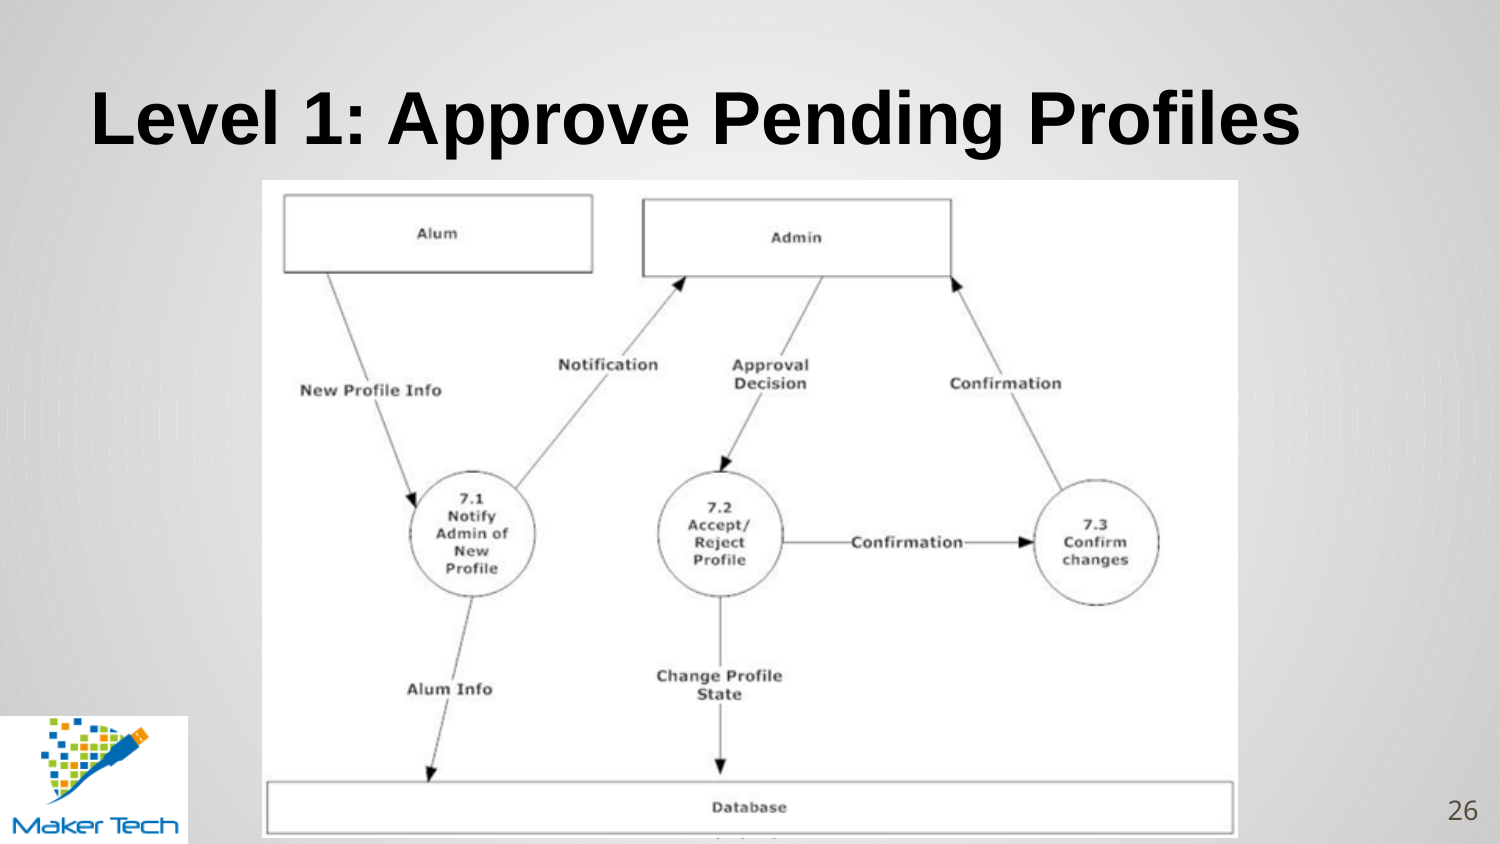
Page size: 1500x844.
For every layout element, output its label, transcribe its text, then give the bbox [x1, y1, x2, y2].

slide_number ‹#› [1403, 779, 1494, 844]
picture [262, 180, 1238, 838]
picture [0, 716, 188, 844]
title Level 1: Approve Pending Profiles [75, 33, 1425, 175]
